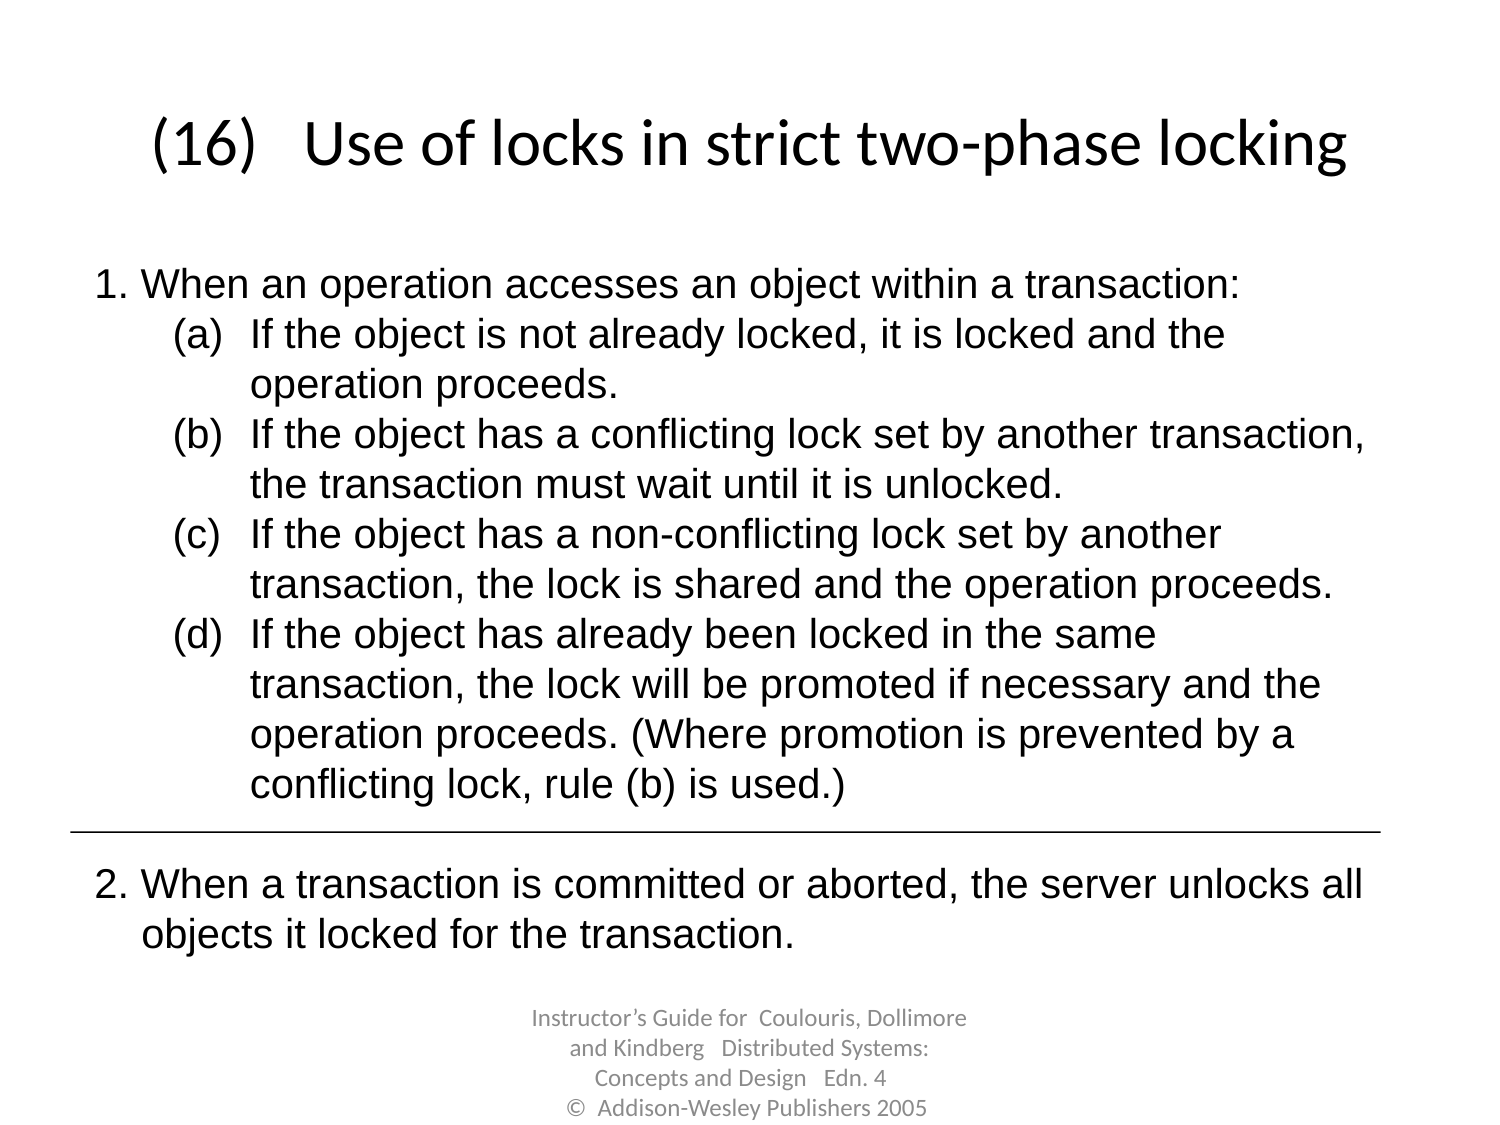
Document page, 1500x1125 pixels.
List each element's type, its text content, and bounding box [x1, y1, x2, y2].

title (16) Use of locks in strict two-phase locking [74, 44, 1426, 233]
footer Instructor’s Guide for Coulouris, Dollimore and Kindberg Distributed Systems: Concepts and Design Edn. 4 © Addison-Wesley Publishers 2005 [512, 1019, 988, 1103]
text_box 1. When an operation accesses an object within a transaction: (a) If the object is not already locked, it is locked and the operation proceeds. (b) If the object has a conflicting lock set by another transaction, the transaction must wait until it is unlocked. (c) If the object has a non-conflicting lock set by another transaction, the lock is shared and the operation proceeds. (d) If the object has already been locked in the same transaction, the lock will be promoted if necessary and the operation proceeds. (Where promotion is prevented by a conflicting lock, rule (b) is used.) 2. When a transaction is committed or aborted, the server unlocks all objects it locked for the transaction. [79, 199, 1390, 1015]
